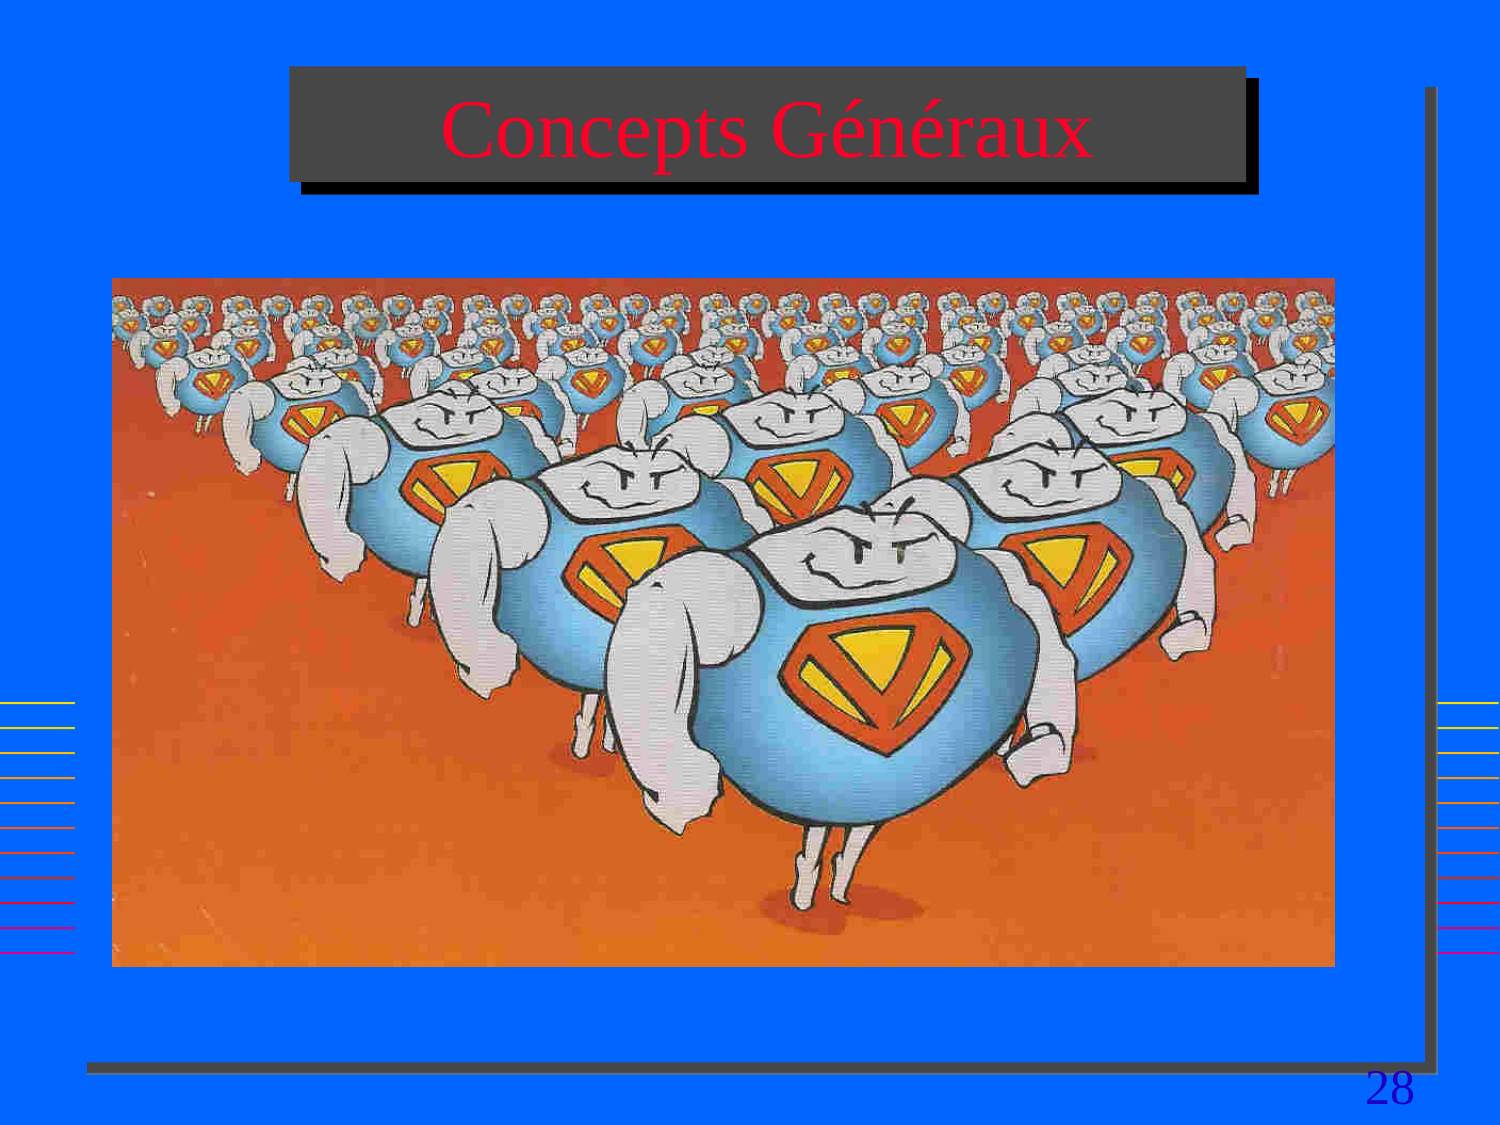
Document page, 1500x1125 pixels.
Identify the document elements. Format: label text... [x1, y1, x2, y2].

title Concepts Généraux [288, 65, 1247, 183]
picture [111, 278, 1335, 968]
